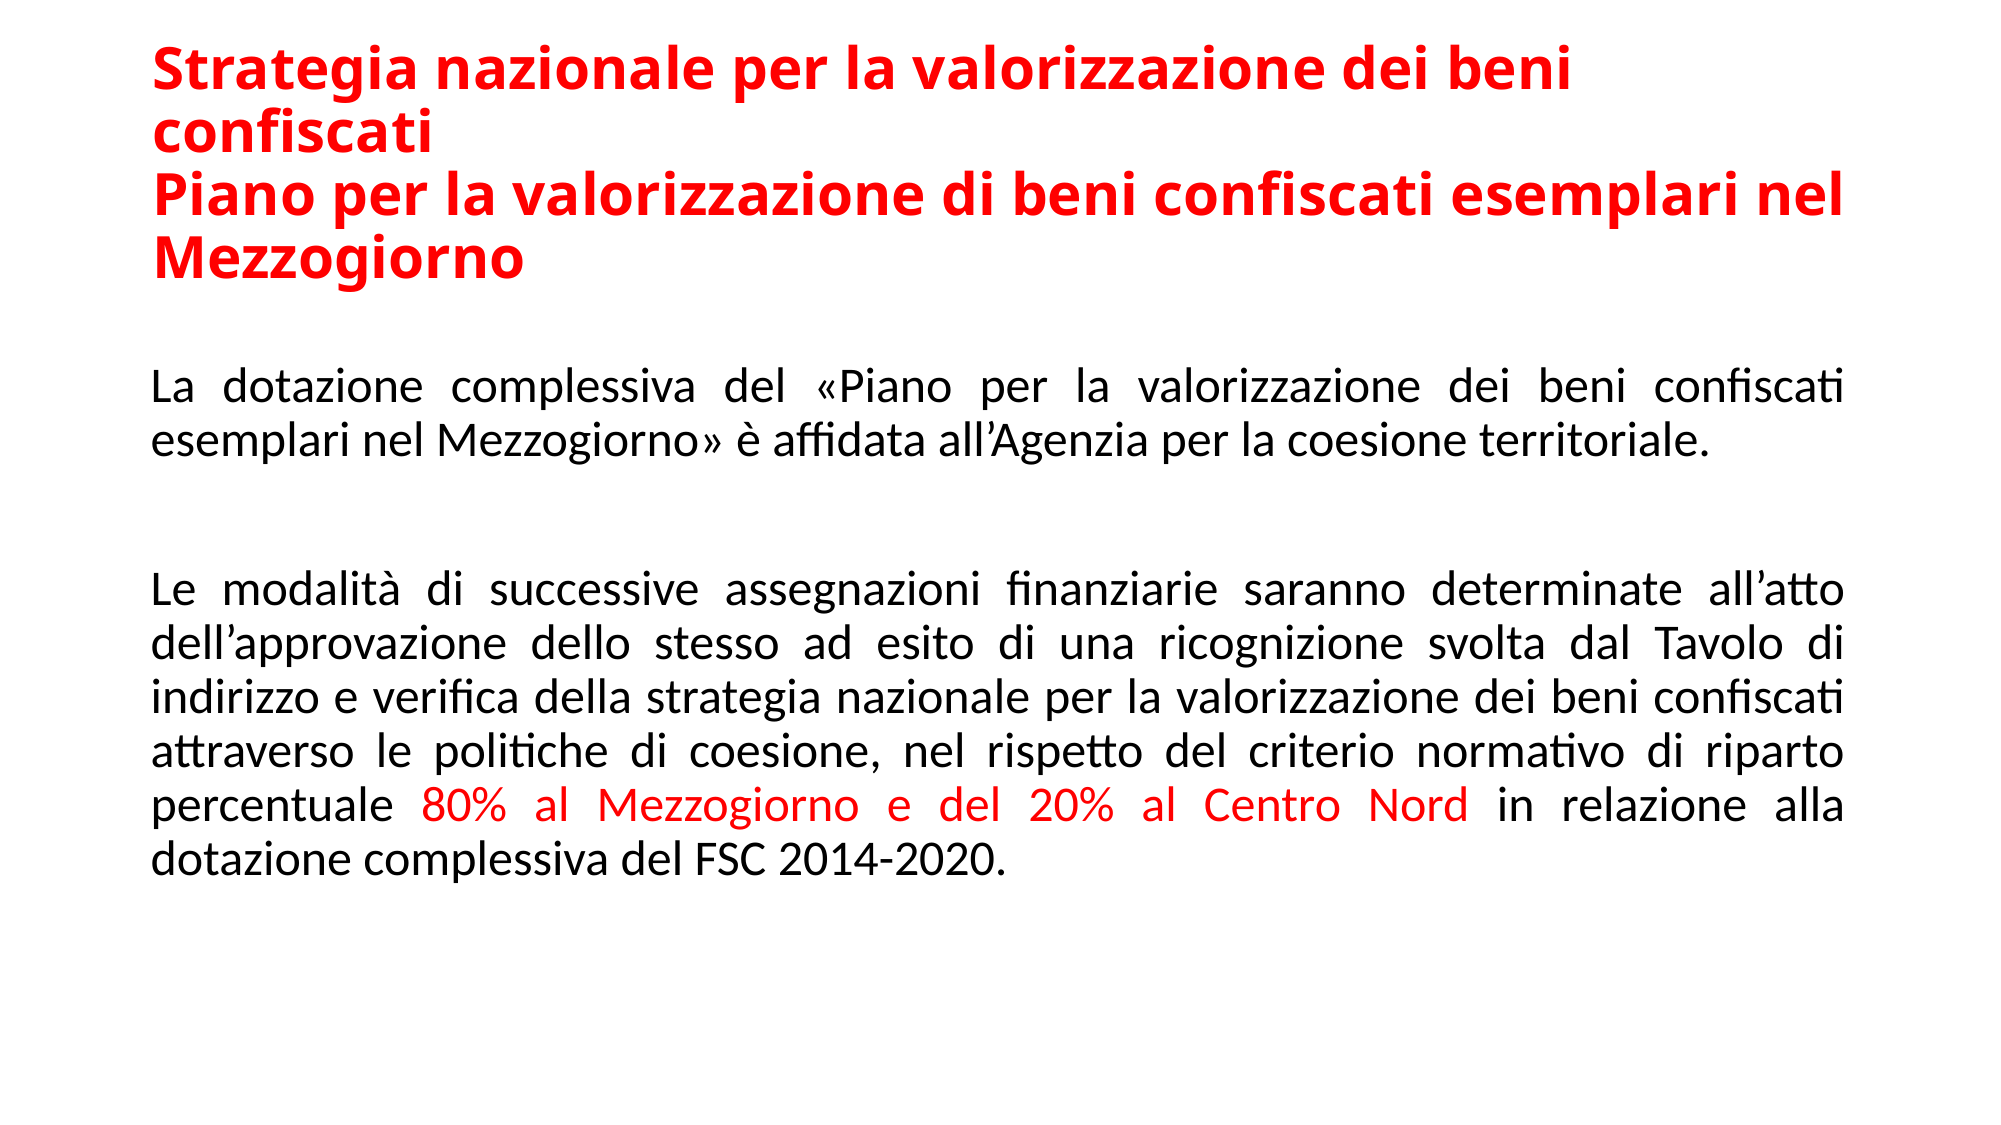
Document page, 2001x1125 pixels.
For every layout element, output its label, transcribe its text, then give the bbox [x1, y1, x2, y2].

title Strategia nazionale per la valorizzazione dei beni confiscati Piano per la valorizzazione di beni confiscati esemplari nel Mezzogiorno [137, 59, 1863, 278]
list La dotazione complessiva del «Piano per la valorizzazione dei beni confiscati esemplari nel Mezzogiorno» è affidata all’Agenzia per la coesione territoriale. Le modalità di successive assegnazioni finanziarie saranno determinate all’atto dell’approvazione dello stesso ad esito di una ricognizione svolta dal Tavolo di indirizzo e verifica della strategia nazionale per la valorizzazione dei beni confiscati attraverso le politiche di coesione, nel rispetto del criterio normativo di riparto percentuale 80% al Mezzogiorno e del 20% al Centro Nord in relazione alla dotazione complessiva del FSC 2014-2020. [135, 351, 1861, 1066]
